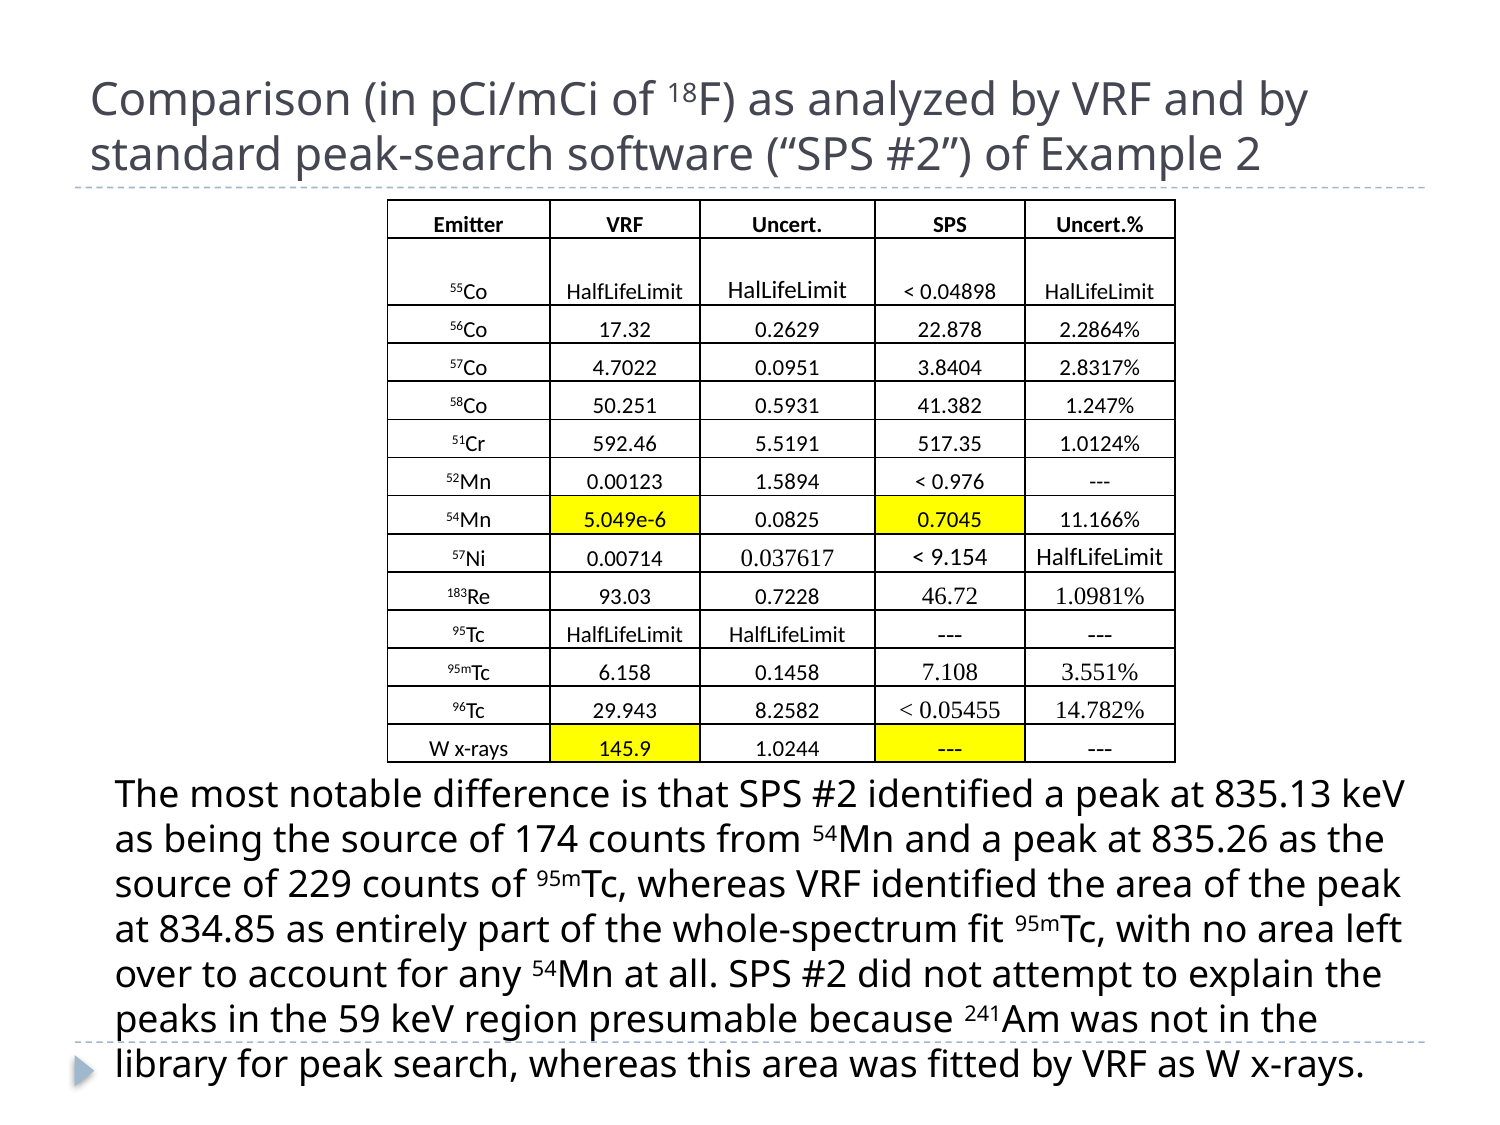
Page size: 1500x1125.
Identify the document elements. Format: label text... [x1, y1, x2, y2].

table_cell 0.037617 [701, 535, 874, 571]
table_header Emitter [388, 201, 549, 237]
table_cell 55Co [388, 239, 549, 304]
table_cell < 0.976 [876, 458, 1024, 495]
table_cell HalfLifeLimit [701, 611, 874, 647]
table_cell < 0.05455 [876, 687, 1024, 723]
table_header VRF [551, 201, 699, 237]
table_cell 0.0951 [701, 344, 874, 380]
table_cell 0.00714 [551, 535, 699, 571]
table_cell 0.5931 [701, 382, 874, 419]
table_cell HalLifeLimit [1026, 239, 1174, 304]
table_cell 1.0981% [1026, 573, 1174, 609]
table_cell HalLifeLimit [701, 239, 874, 304]
table_cell 93.03 [551, 573, 699, 609]
table_cell 5.049e-6 [551, 496, 699, 533]
table_cell 0.0825 [701, 496, 874, 533]
table_cell 0.2629 [701, 306, 874, 342]
table_cell 0.7045 [876, 496, 1024, 533]
table_cell HalfLifeLimit [551, 611, 699, 647]
table_cell 11.166% [1026, 496, 1174, 533]
table_cell 8.2582 [701, 687, 874, 723]
table_cell 1.0124% [1026, 420, 1174, 457]
table_cell 0.7228 [701, 573, 874, 609]
table_cell 517.35 [876, 420, 1024, 457]
table_cell 57Ni [388, 535, 549, 571]
table_cell --- [1026, 458, 1174, 495]
table_header SPS [876, 201, 1024, 237]
table_cell --- [876, 611, 1024, 647]
table_cell 2.8317% [1026, 344, 1174, 380]
table_cell 46.72 [876, 573, 1024, 609]
table_cell 22.878 [876, 306, 1024, 342]
table_header Uncert. [701, 201, 874, 237]
table_cell 41.382 [876, 382, 1024, 419]
table_cell --- [1026, 725, 1174, 761]
table_cell HalfLifeLimit [551, 239, 699, 304]
table_cell 6.158 [551, 649, 699, 685]
table_cell 57Co [388, 344, 549, 380]
title Comparison (in pCi/mCi of 18F) as analyzed by VRF and by standard peak-search software (“SPS #2”) of Example 2 [75, 24, 1425, 188]
table_cell 183Re [388, 573, 549, 609]
table_cell 7.108 [876, 649, 1024, 685]
table_cell 1.247% [1026, 382, 1174, 419]
table_cell 3.551% [1026, 649, 1174, 685]
table_cell < 0.04898 [876, 239, 1024, 304]
table_cell 17.32 [551, 306, 699, 342]
table_cell < 9.154 [876, 535, 1024, 571]
table_cell 2.2864% [1026, 306, 1174, 342]
table_cell 54Mn [388, 496, 549, 533]
table_cell 95Tc [388, 611, 549, 647]
text_box The most notable difference is that SPS #2 identified a peak at 835.13 keV as being the source of 174 counts from 54Mn and a peak at 835.26 as the source of 229 counts of 95mTc, whereas VRF identified the area of the peak at 834.85 as entirely part of the whole-spectrum fit 95mTc, with no area left over to account for any 54Mn at all. SPS #2 did not attempt to explain the peaks in the 59 keV region presumable because 241Am was not in the library for peak search, whereas this area was fitted by VRF as W x-rays. [99, 762, 1450, 1093]
table_cell 3.8404 [876, 344, 1024, 380]
table_cell 0.1458 [701, 649, 874, 685]
table_cell 95mTc [388, 649, 549, 685]
table_cell 4.7022 [551, 344, 699, 380]
table_cell 14.782% [1026, 687, 1174, 723]
table_cell 96Tc [388, 687, 549, 723]
table_cell W x-rays [388, 725, 549, 761]
table_cell 1.0244 [701, 725, 874, 761]
table_cell 50.251 [551, 382, 699, 419]
table_cell 51Cr [388, 420, 549, 457]
table_cell 145.9 [551, 725, 699, 761]
table_cell 1.5894 [701, 458, 874, 495]
table_cell 0.00123 [551, 458, 699, 495]
table_cell 52Mn [388, 458, 549, 495]
table_cell 58Co [388, 382, 549, 419]
table_cell 29.943 [551, 687, 699, 723]
table_cell HalfLifeLimit [1026, 535, 1174, 571]
table_cell --- [1026, 611, 1174, 647]
table_cell --- [876, 725, 1024, 761]
table_cell 56Co [388, 306, 549, 342]
table_header Uncert.% [1026, 201, 1174, 237]
table_cell 5.5191 [701, 420, 874, 457]
table_cell 592.46 [551, 420, 699, 457]
